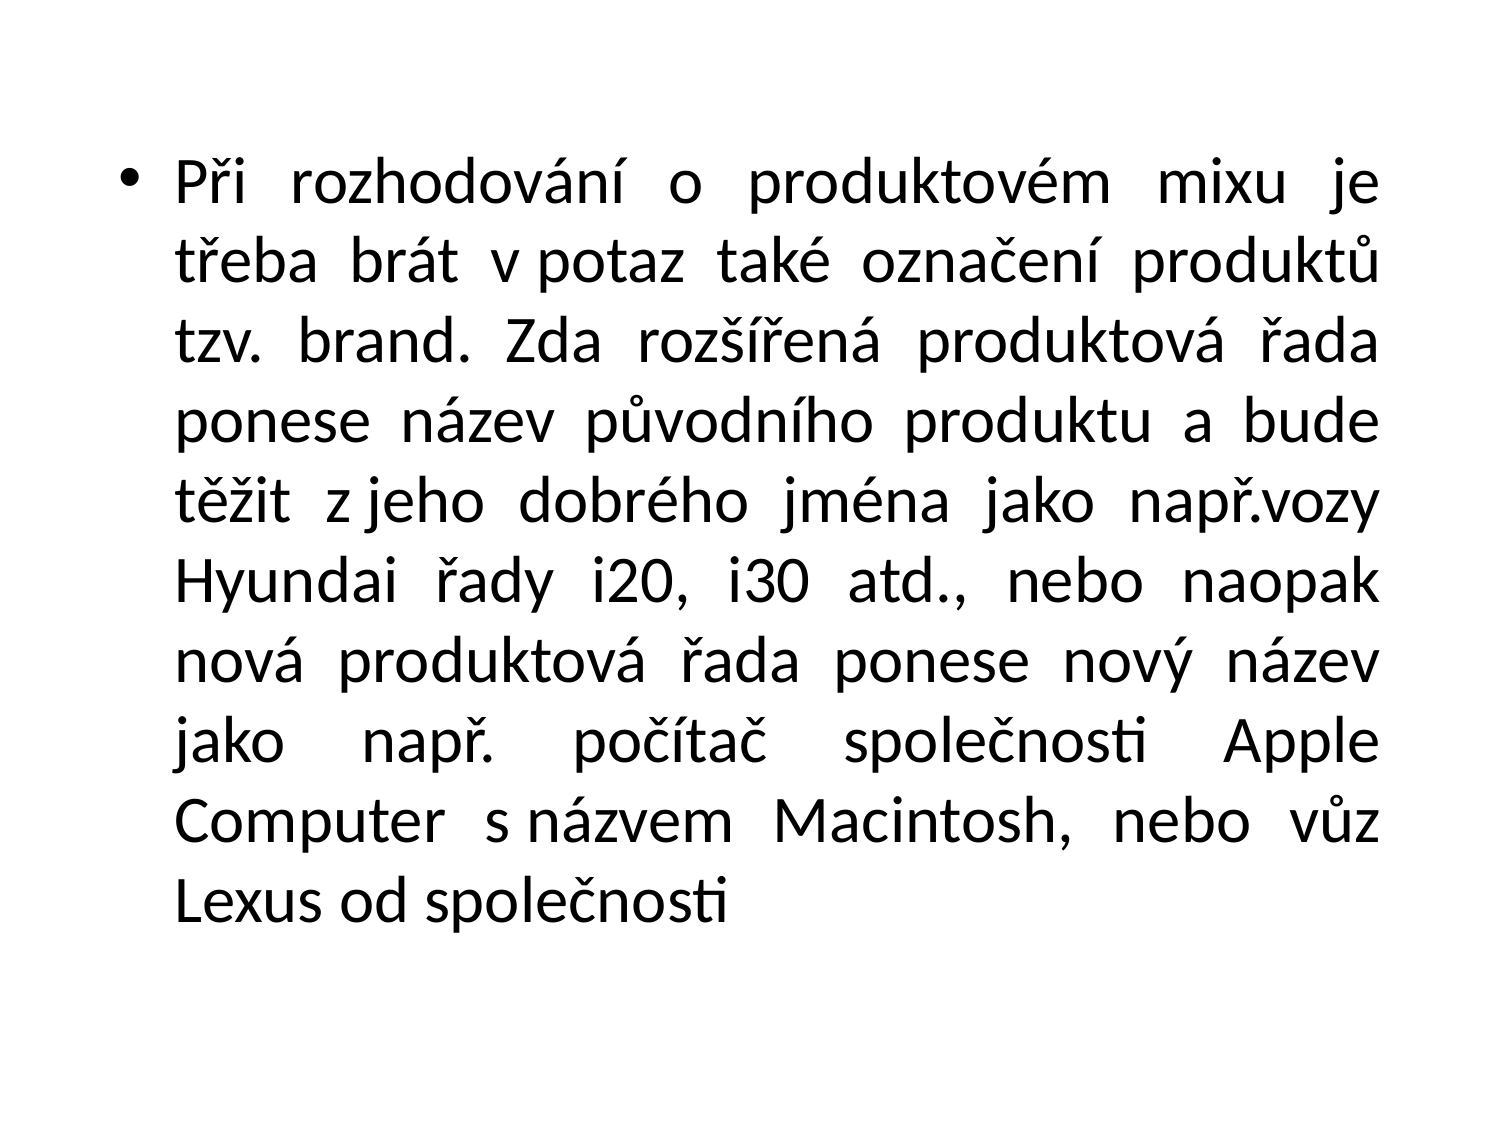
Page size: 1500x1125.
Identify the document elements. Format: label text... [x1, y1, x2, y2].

list Při rozhodování o produktovém mixu je třeba brát v potaz také označení produktů tzv. brand. Zda rozšířená produktová řada ponese název původního produktu a bude těžit z jeho dobrého jména jako např.vozy Hyundai řady i20, i30 atd., nebo naopak nová produktová řada ponese nový název jako např. počítač společnosti Apple Computer s názvem Macintosh, nebo vůz Lexus od společnosti [103, 128, 1397, 1014]
